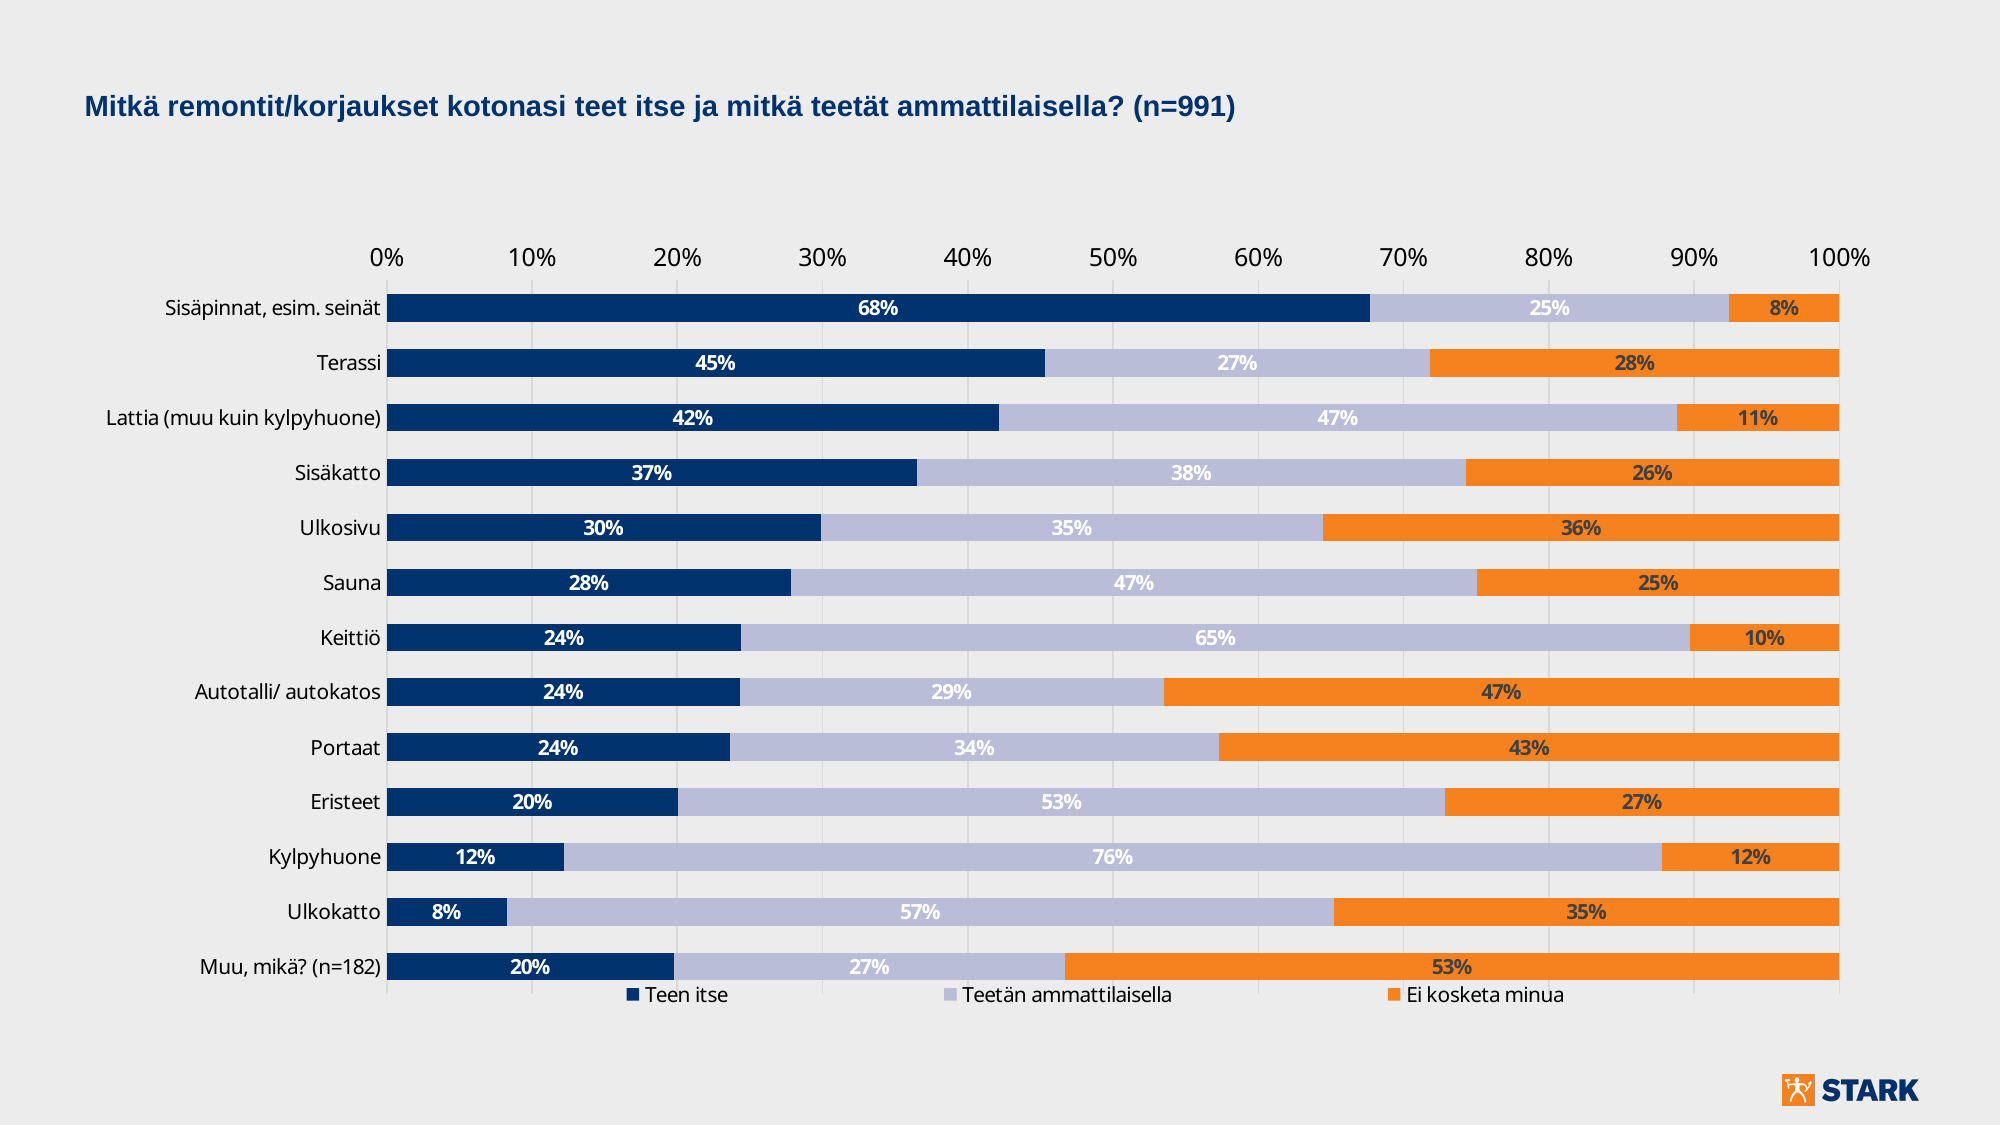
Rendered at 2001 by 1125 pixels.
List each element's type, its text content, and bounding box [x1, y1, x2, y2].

list Mitkä remontit/korjaukset kotonasi teet itse ja mitkä teetät ammattilaisella? (n=991) [84, 93, 1916, 131]
chart [68, 223, 1908, 1062]
picture [1782, 1074, 1919, 1106]
